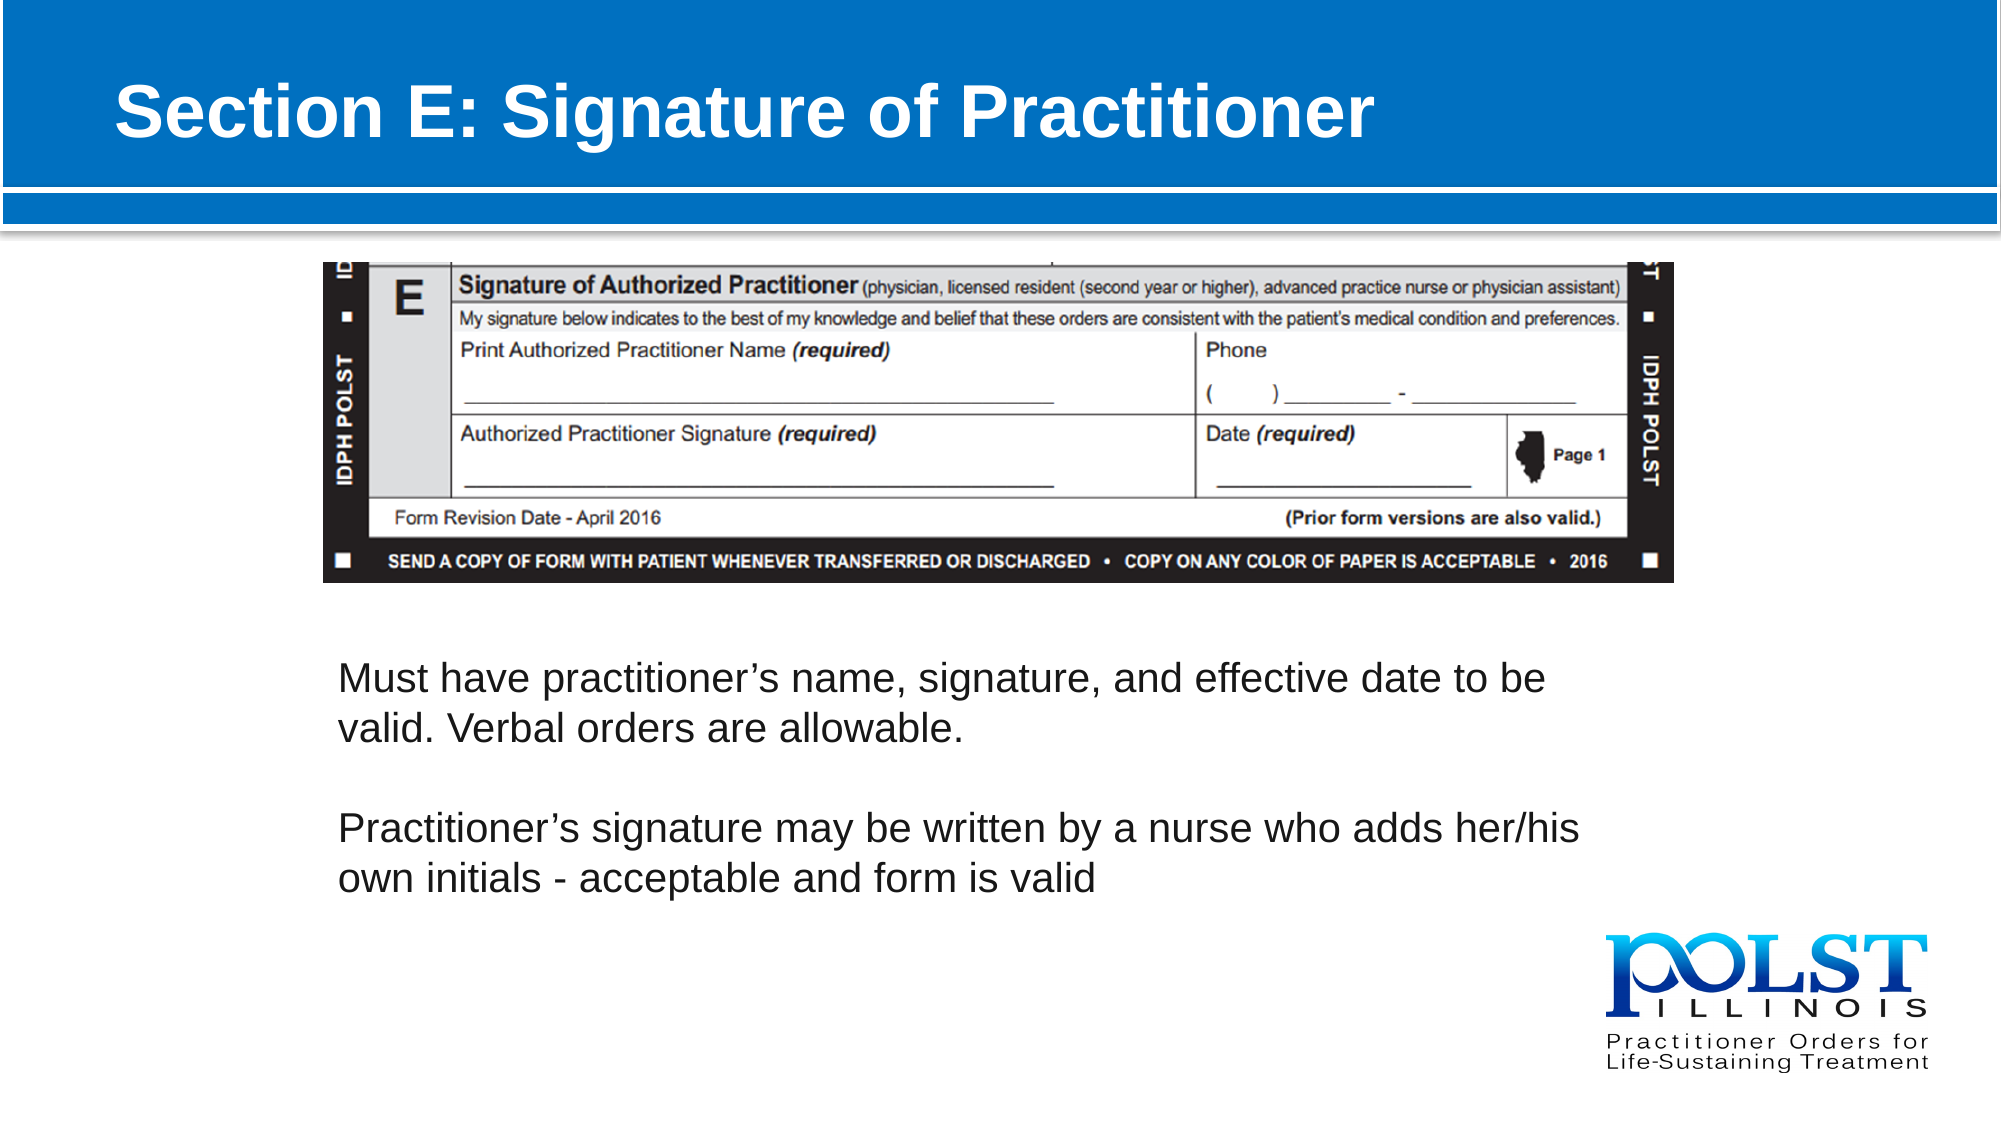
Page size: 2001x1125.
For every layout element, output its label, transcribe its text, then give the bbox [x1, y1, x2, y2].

picture [1606, 932, 1649, 942]
text_box Must have practitioner’s name, signature, and effective date to be valid. Verbal orders are allowable. Practitioner’s signature may be written by a nurse who adds her/his own initials - acceptable and form is valid [323, 643, 1624, 909]
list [322, 262, 1674, 583]
title Section E: Signature of Practitioner [99, 13, 1900, 202]
picture [1606, 932, 1928, 1073]
